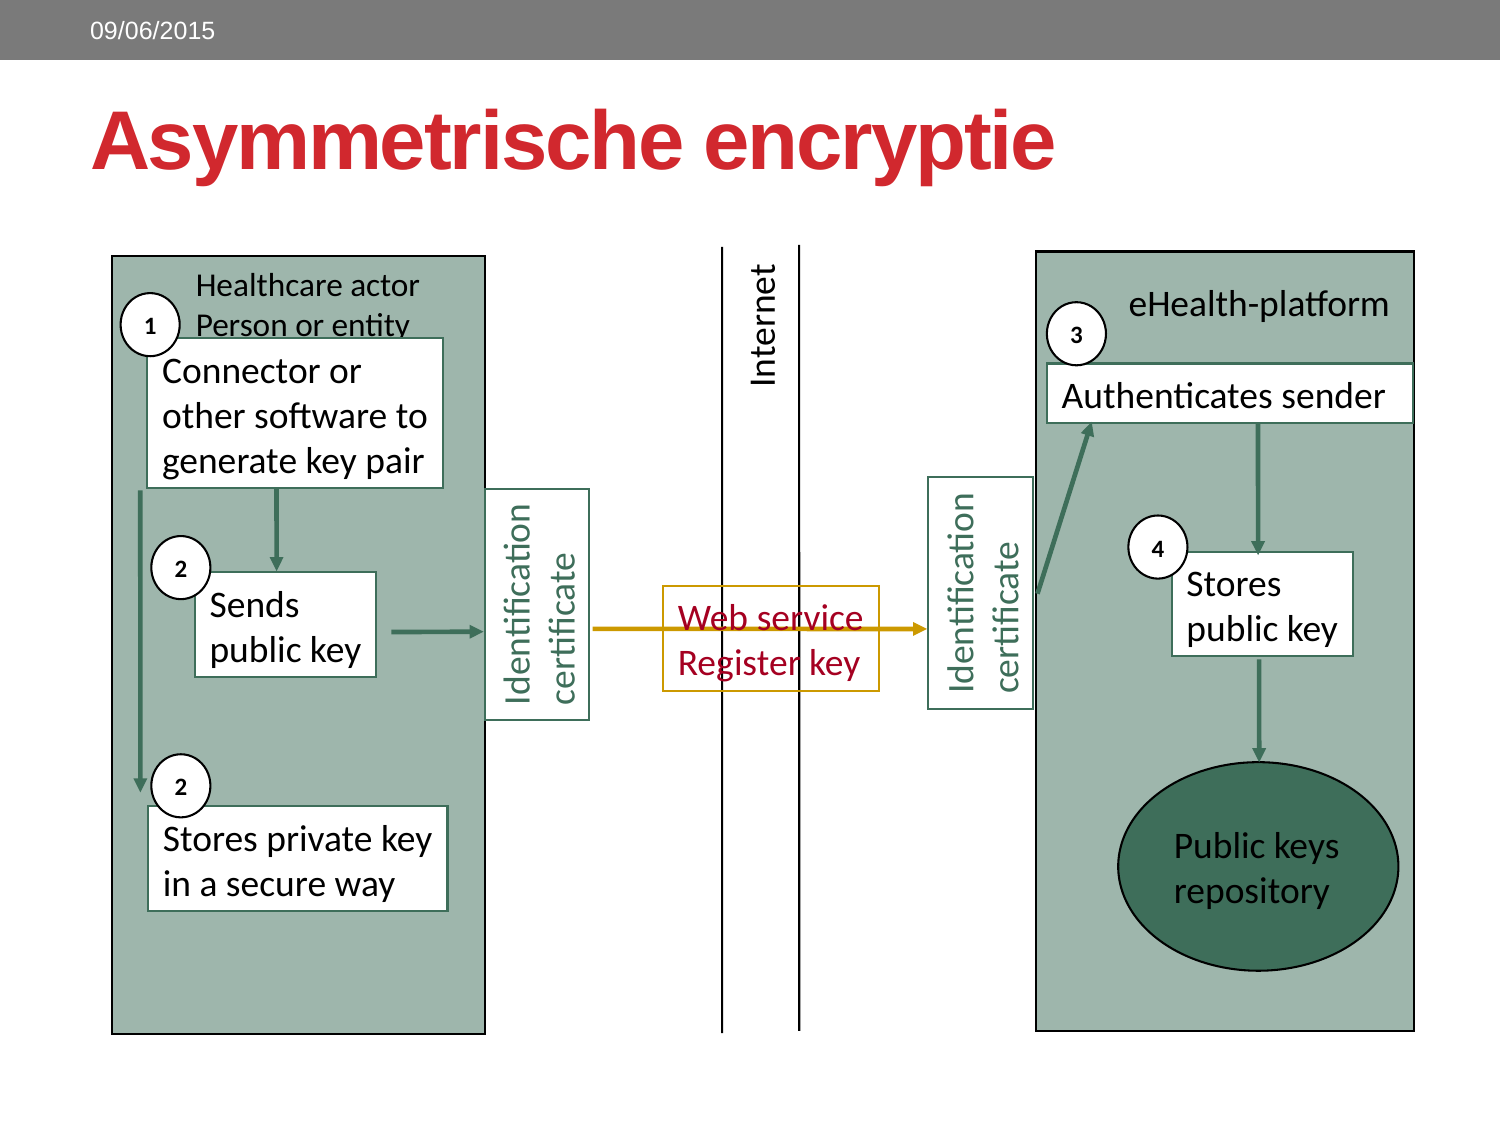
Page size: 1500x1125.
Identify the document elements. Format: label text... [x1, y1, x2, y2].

text_box 3 [1046, 302, 1106, 366]
text_box [134, 490, 147, 793]
text_box eHealth-platform [1113, 271, 1406, 332]
text_box Sends public key [194, 572, 377, 678]
text_box 2 [151, 754, 211, 818]
text_box [112, 256, 485, 1034]
text_box [270, 487, 283, 572]
text_box 4 [1128, 515, 1188, 579]
text_box [1251, 424, 1265, 556]
text_box [1037, 421, 1094, 594]
text_box 2 [151, 536, 211, 600]
text_box [96, 317, 127, 378]
text_box Healthcare actor Person or entity [181, 256, 457, 351]
text_box [879, 622, 928, 636]
text_box 1 [120, 293, 180, 357]
text_box [1035, 251, 1415, 1031]
text_box Authenticates sender [1046, 363, 1414, 424]
text_box [1252, 659, 1266, 763]
text_box Internet [729, 249, 790, 403]
text_box Public keys repository [1118, 762, 1399, 971]
text_box Stores public key [1171, 551, 1354, 657]
title Asymmetrische encryptie [75, 54, 1425, 218]
text_box [391, 625, 484, 638]
text_box Connector or other software to generate key pair [147, 338, 444, 488]
text_box Stores private key in a secure way [148, 806, 448, 912]
text_box Web service Register key [663, 585, 879, 691]
text_box Identification certificate [928, 477, 1034, 709]
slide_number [75, 3, 550, 57]
text_box Identification certificate [484, 488, 590, 720]
